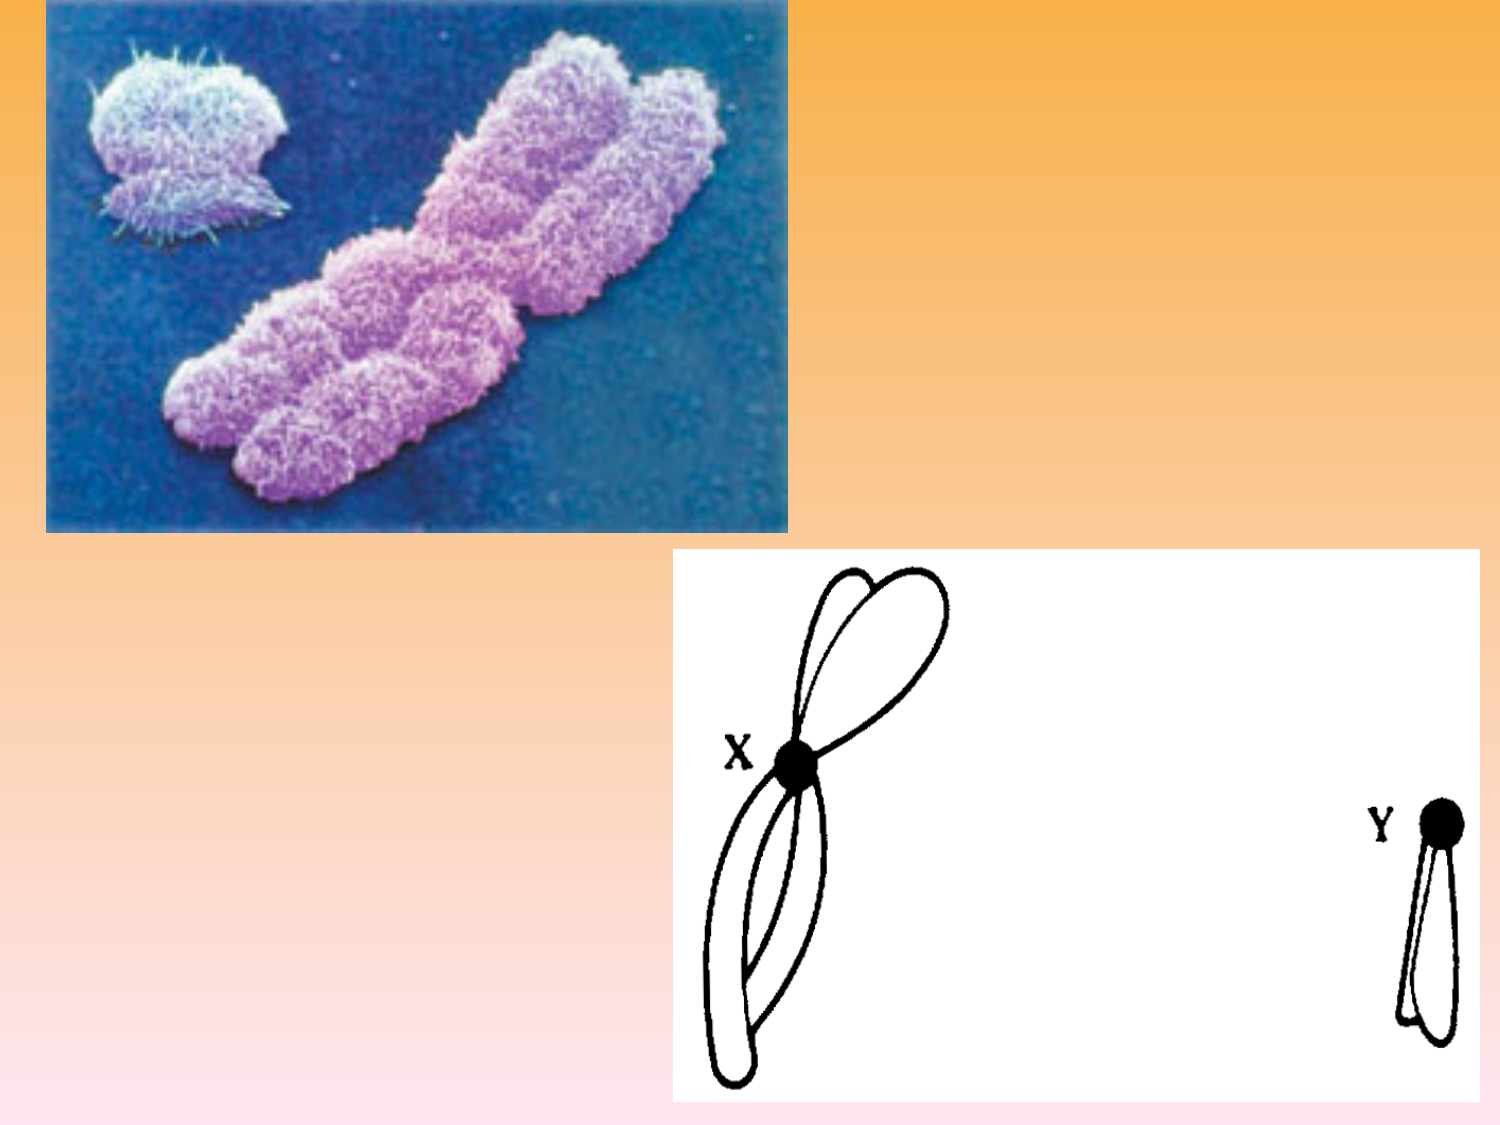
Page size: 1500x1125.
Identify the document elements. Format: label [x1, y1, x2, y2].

picture [46, 0, 788, 533]
list [673, 549, 1481, 1102]
